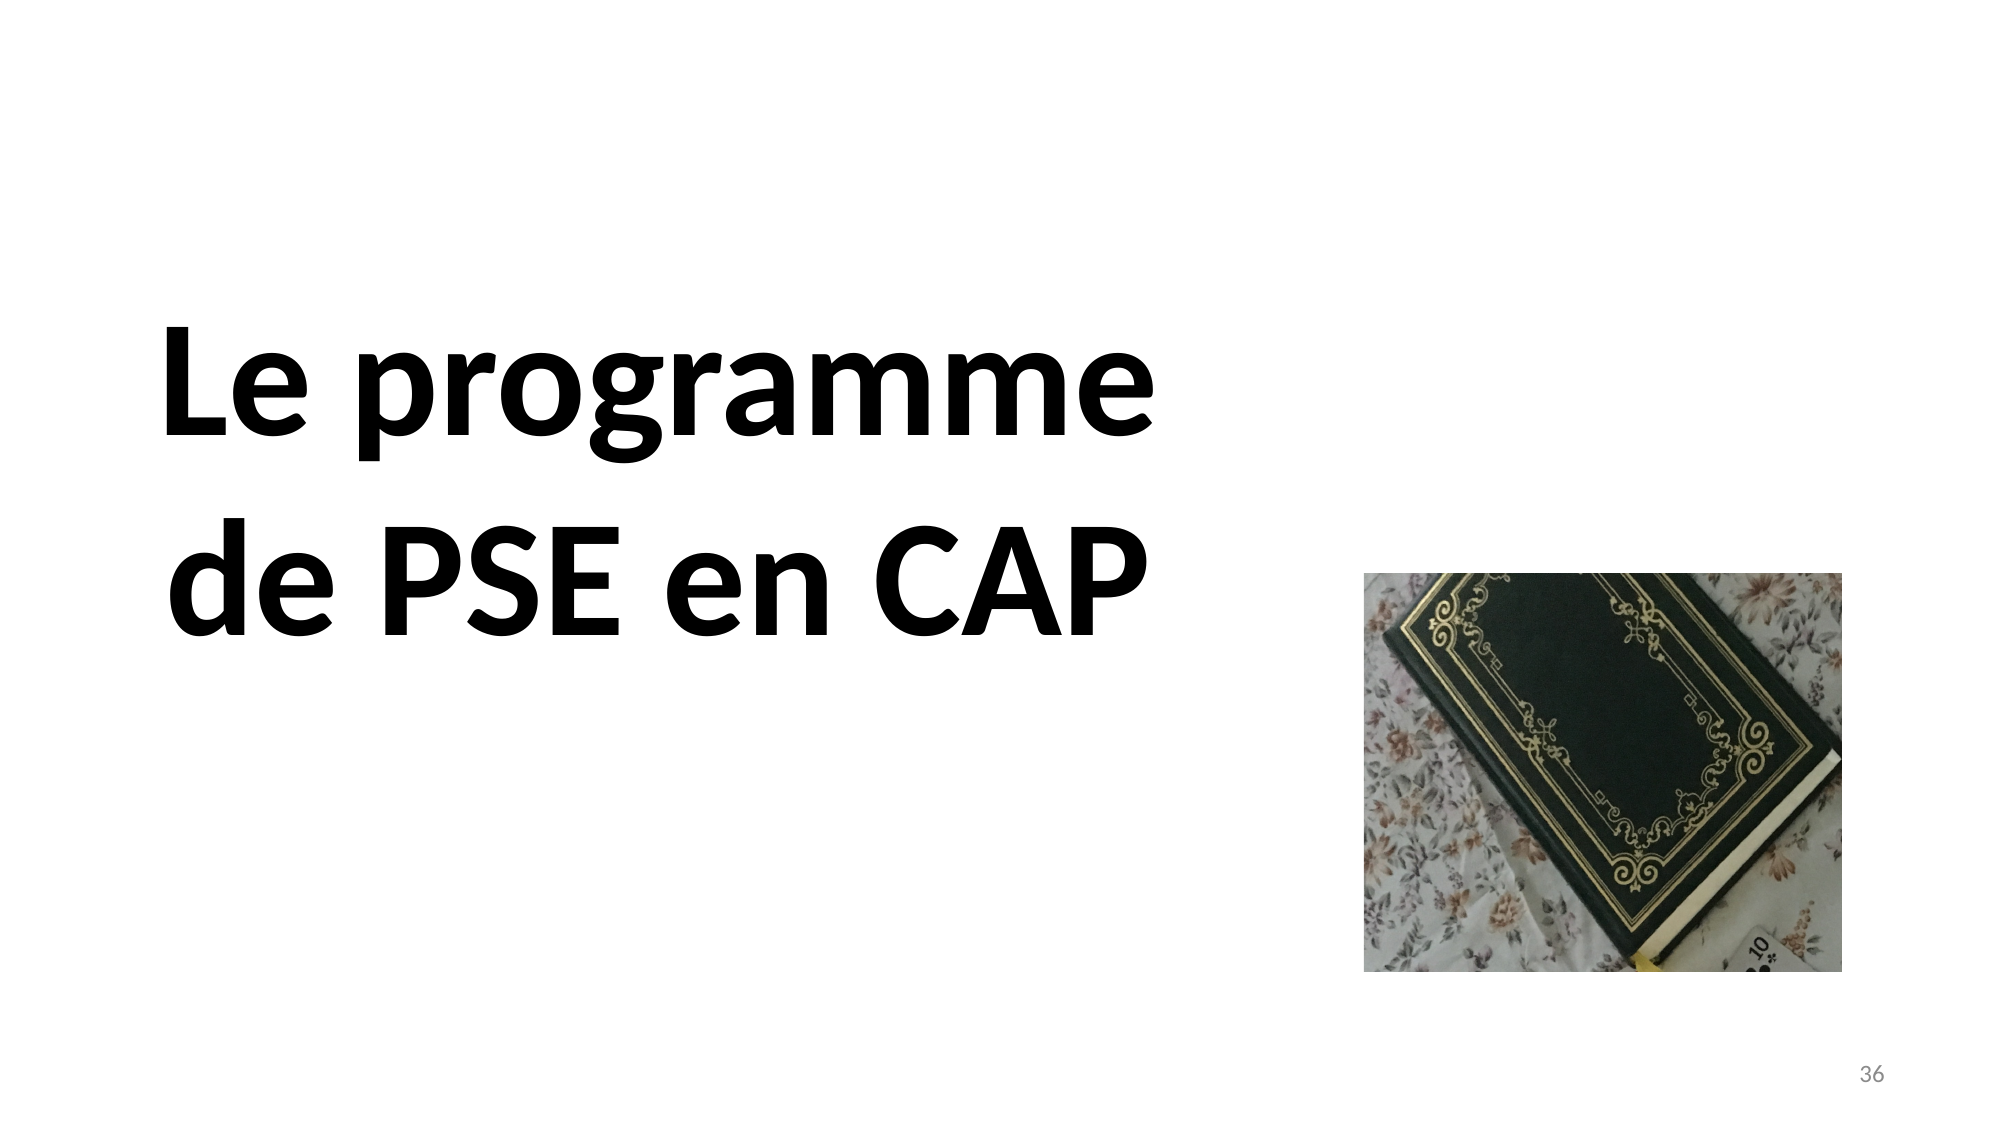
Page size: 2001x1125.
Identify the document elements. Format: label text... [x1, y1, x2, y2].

slide_number 36 [1433, 1042, 1900, 1103]
title Le programme de PSE en CAP [125, 363, 1193, 574]
picture [1363, 573, 1843, 973]
